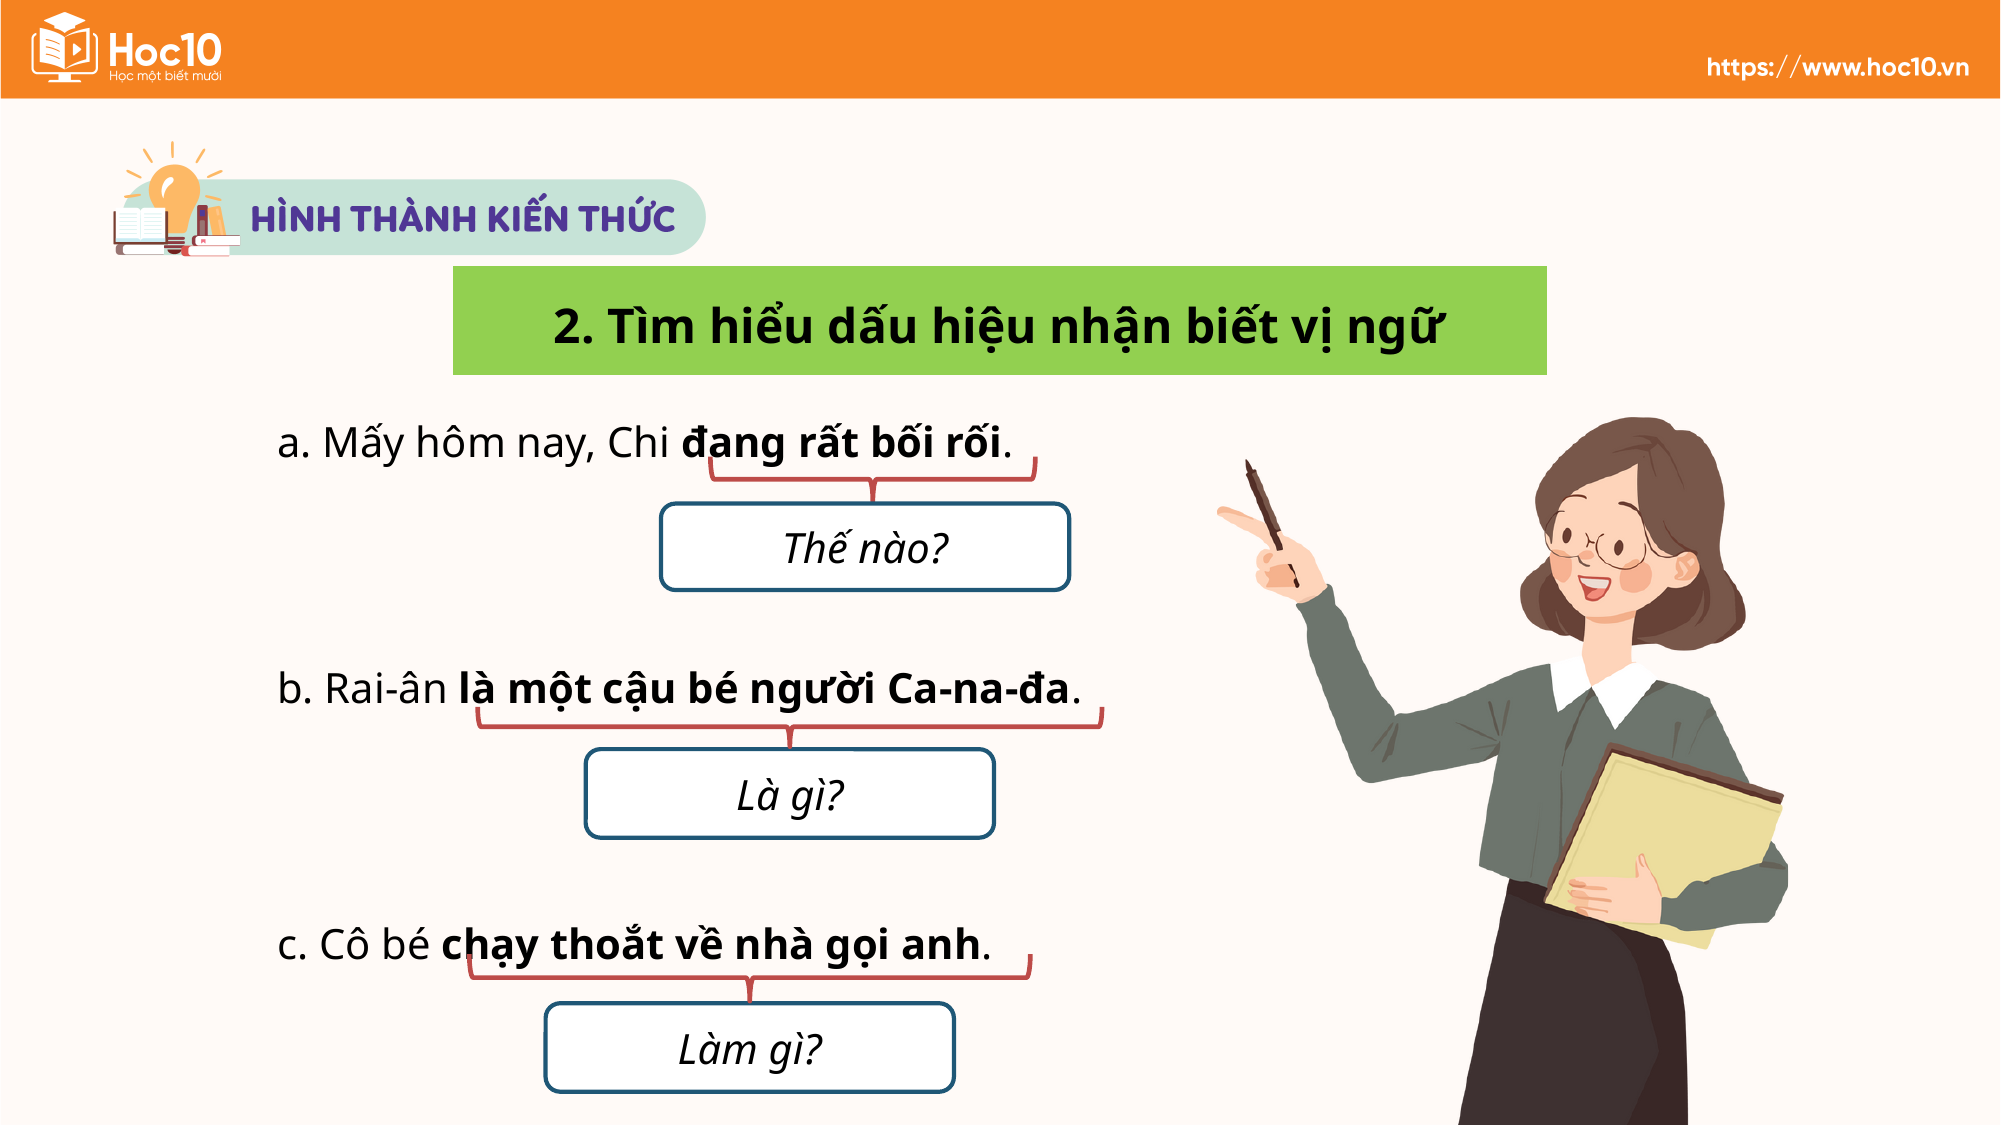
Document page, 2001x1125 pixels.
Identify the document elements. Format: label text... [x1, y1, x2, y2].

text_box [469, 954, 1031, 1002]
text_box Làm gì? [545, 1003, 954, 1092]
text_box [1217, 417, 1789, 1125]
text_box Thế nào? [660, 503, 1070, 591]
text_box 2. Tìm hiểu dấu hiệu nhận biết vị ngữ [453, 266, 1547, 375]
text_box c. Cô bé chạy thoắt về nhà gọi anh. [277, 893, 1217, 969]
text_box [477, 706, 1103, 747]
text_box [710, 456, 1036, 502]
picture [0, 0, 2001, 1125]
text_box Là gì? [585, 749, 995, 838]
text_box b. Rai-ân là một cậu bé người Ca-na-đa. [277, 636, 1217, 712]
text_box a. Mấy hôm nay, Chi đang rất bối rối. [277, 391, 1228, 467]
